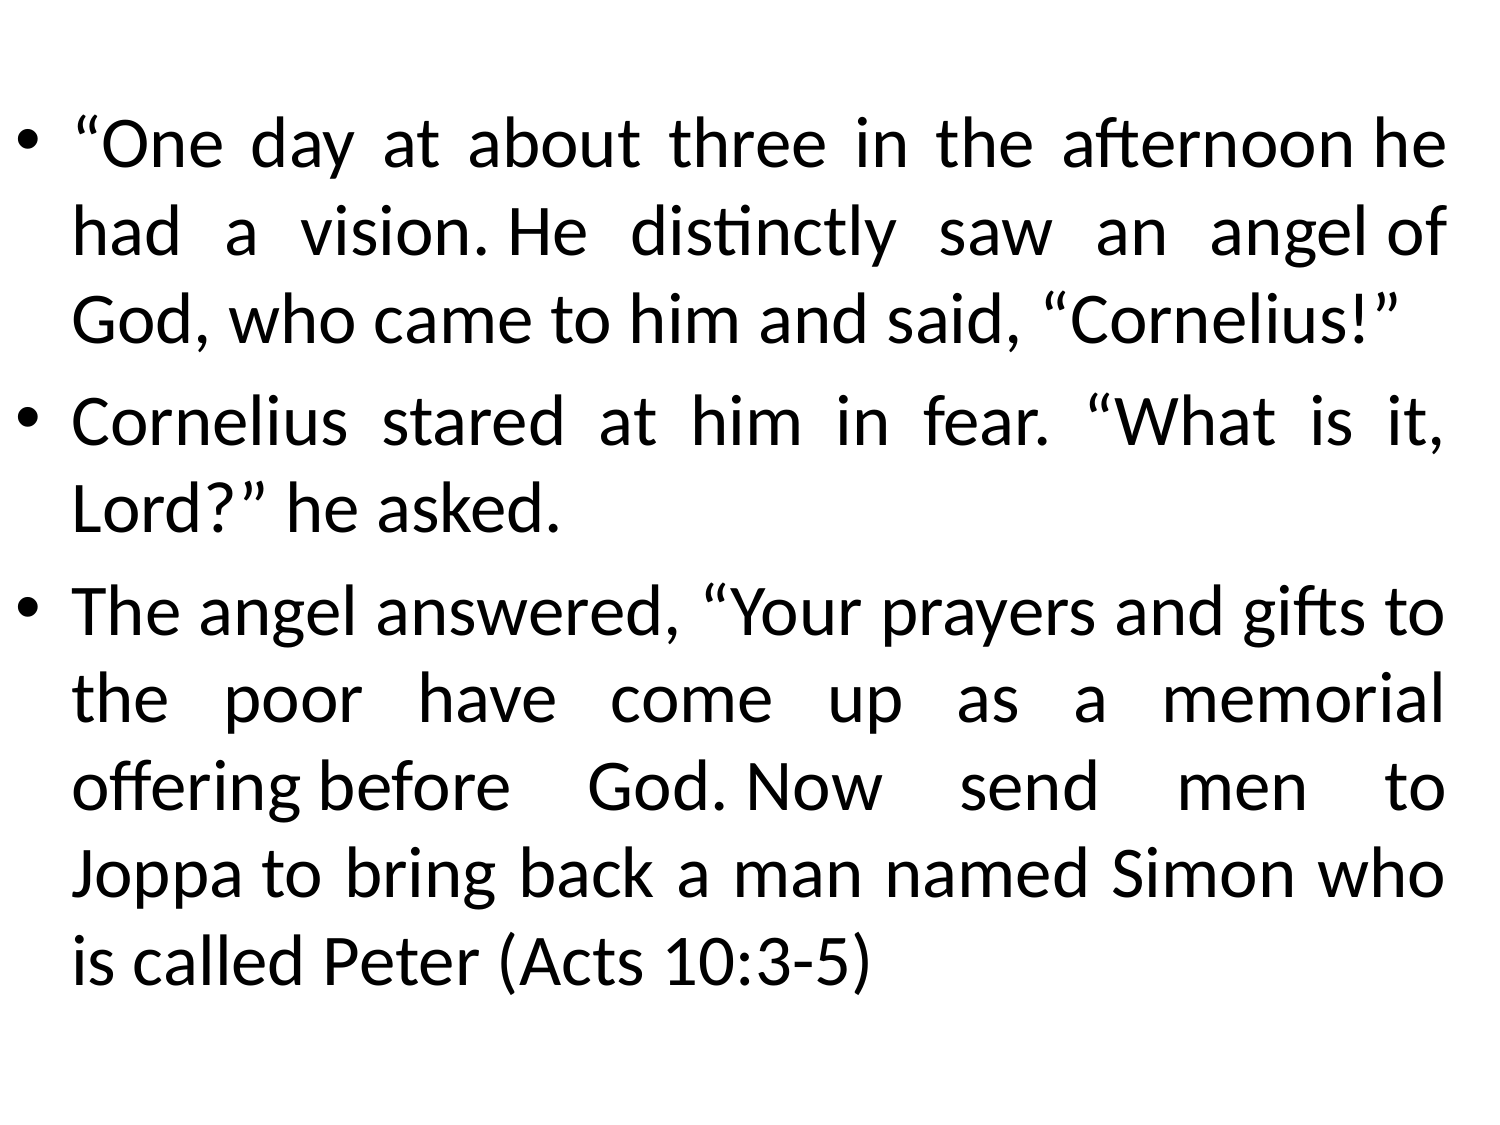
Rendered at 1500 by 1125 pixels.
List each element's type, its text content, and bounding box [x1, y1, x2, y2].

list “One day at about three in the afternoon he had a vision. He distinctly saw an angel of God, who came to him and said, “Cornelius!” Cornelius stared at him in fear. “What is it, Lord?” he asked. The angel answered, “Your prayers and gifts to the poor have come up as a memorial offering before God. Now send men to Joppa to bring back a man named Simon who is called Peter (Acts 10:3-5) [0, 87, 1463, 1125]
